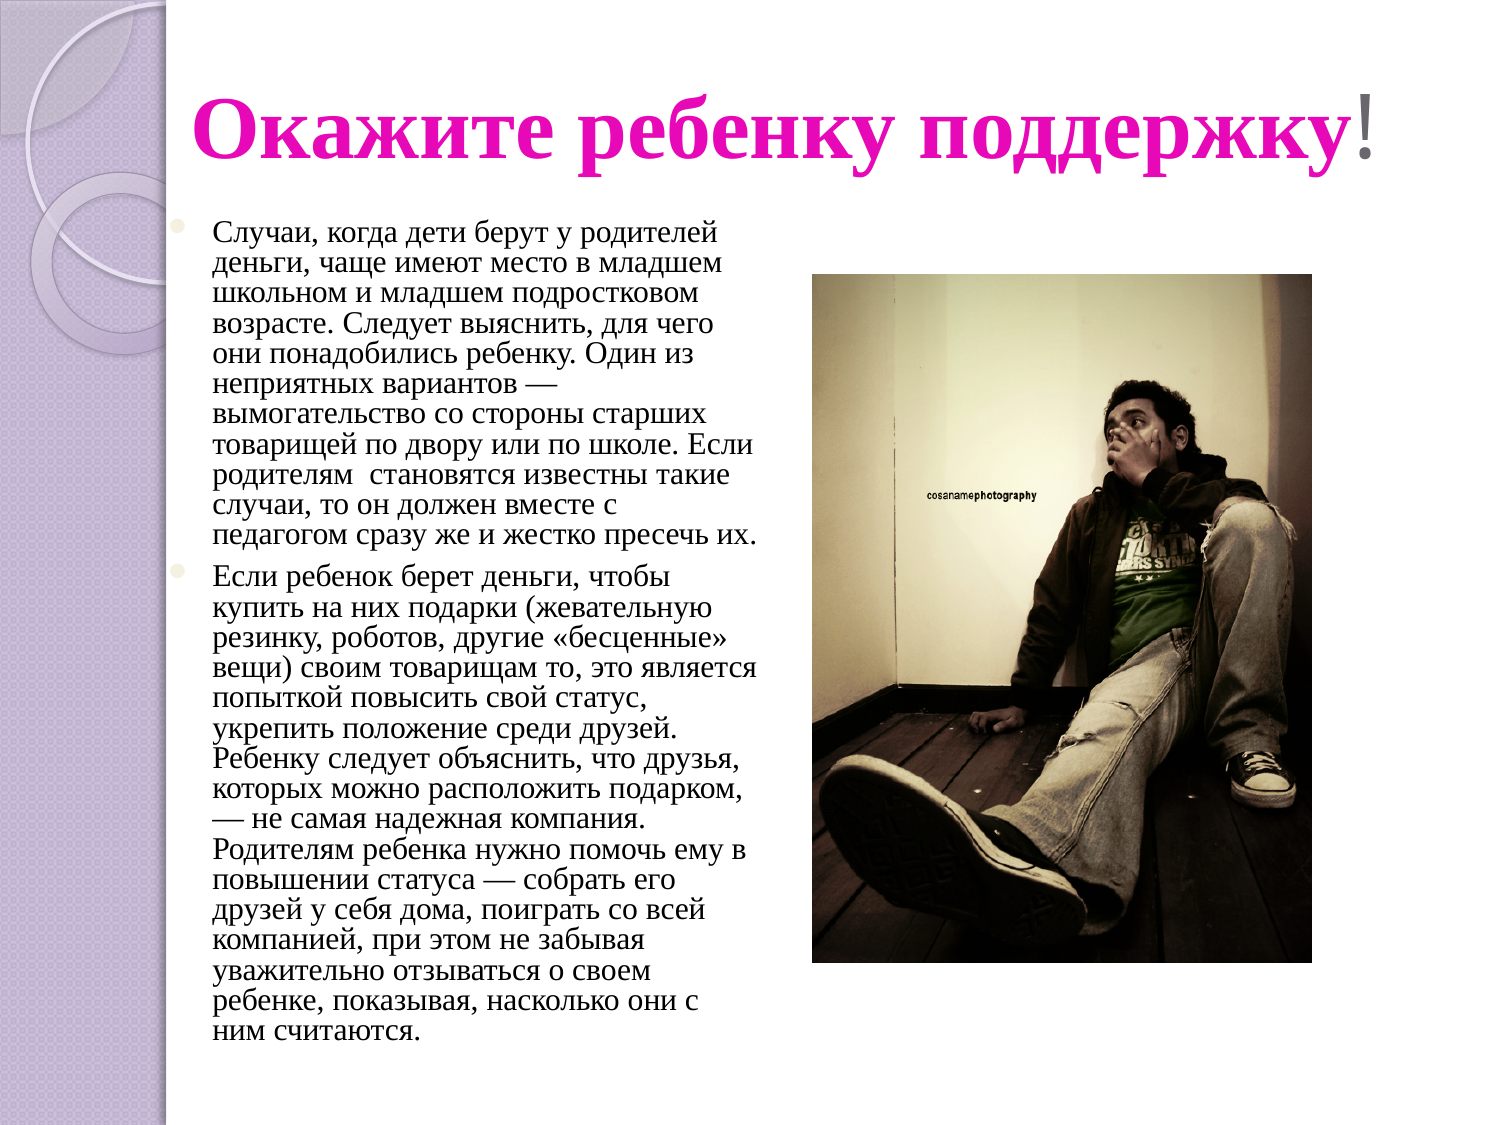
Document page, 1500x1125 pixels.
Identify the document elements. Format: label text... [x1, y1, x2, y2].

title Окажите ребенку поддержку! [175, 45, 1425, 200]
list Случаи, когда дети берут у родителей деньги, чаще имеют место в младшем школьном и младшем подростковом возрасте. Следует выяснить, для чего они понадобились ребенку. Один из неприятных вариантов — вымогательство со стороны старших товарищей по двору или по школе. Если родителям становятся известны такие случаи, то он должен вместе с педагогом сразу же и жестко пресечь их. Если ребенок берет деньги, чтобы купить на них подарки (жевательную резинку, роботов, другие «бесценные» вещи) своим товарищам то, это является попыткой повысить свой статус, укрепить положение среди друзей. Ребенку следует объяснить, что друзья, которых можно расположить подарком, — не самая надежная компания. Родителям ребенка нужно помочь ему в повышении статуса — собрать его друзей у себя дома, поиграть со всей компанией, при этом не забывая уважительно отзываться о своем ребенке, показывая, насколько они с ним считаются. [140, 210, 774, 1075]
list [812, 274, 1313, 963]
